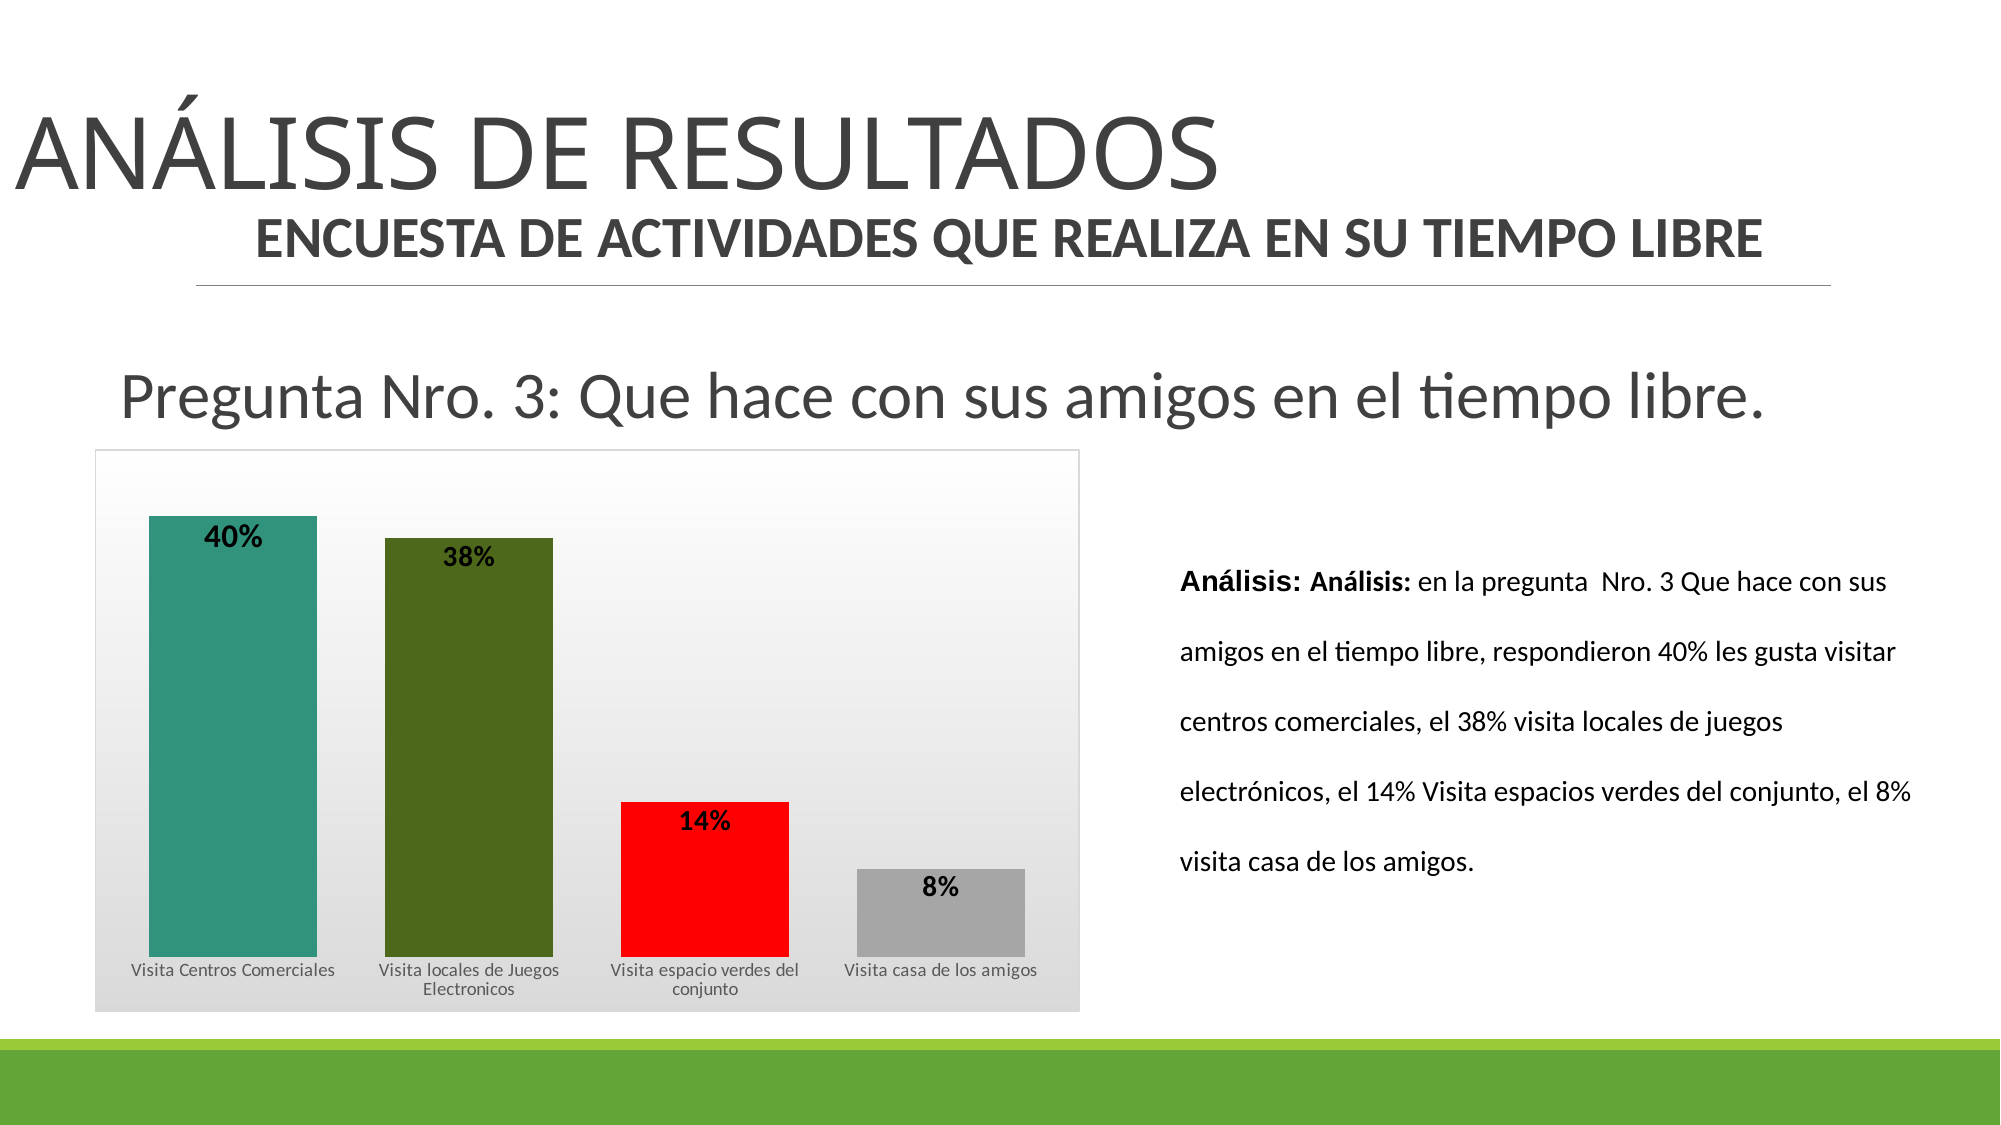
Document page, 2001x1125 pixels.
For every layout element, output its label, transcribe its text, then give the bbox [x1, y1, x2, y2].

list [1020, 302, 1830, 424]
title ANÁLISIS DE RESULTADOS [0, 0, 1725, 218]
list Pregunta Nro. 3: Que hace con sus amigos en el tiempo libre. [57, 260, 1898, 477]
chart [94, 448, 1081, 1013]
text_box Análisis: Análisis: en la pregunta Nro. 3 Que hace con sus amigos en el tiempo libre, respondieron 40% les gusta visitar centros comerciales, el 38% visita locales de juegos electrónicos, el 14% Visita espacios verdes del conjunto, el 8% visita casa de los amigos. [1165, 520, 1934, 885]
list ENCUESTA DE ACTIVIDADES QUE REALIZA EN SU TIEMPO LIBRE [240, 178, 1800, 260]
